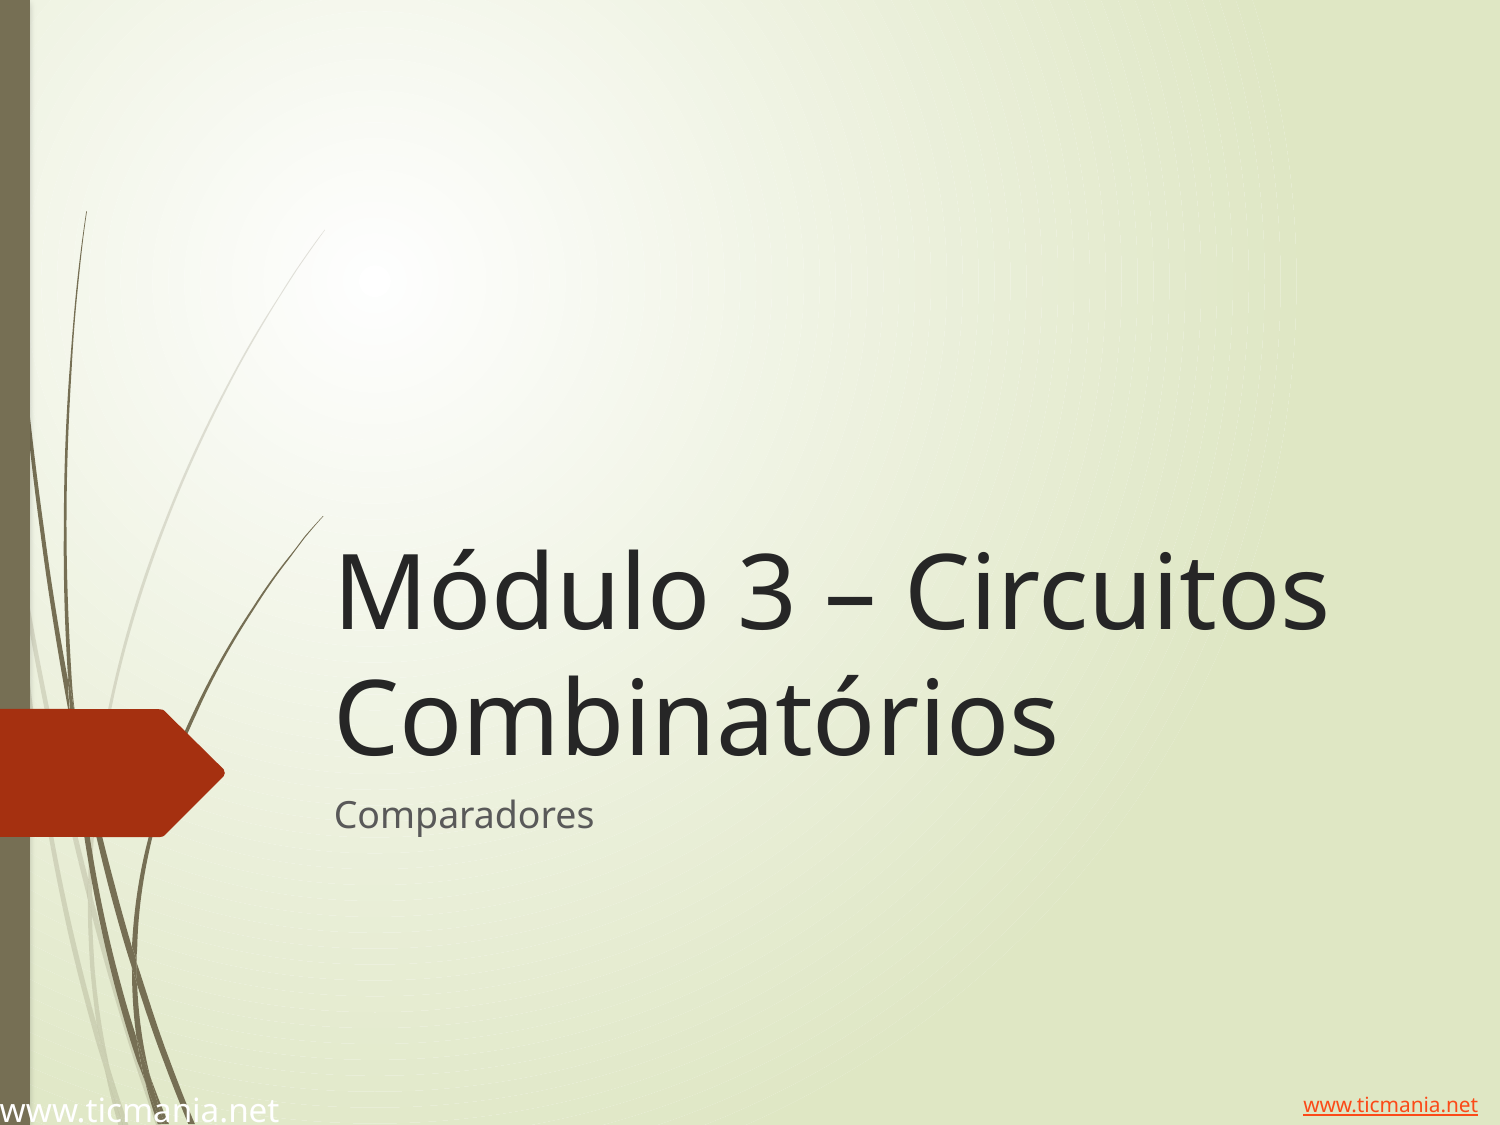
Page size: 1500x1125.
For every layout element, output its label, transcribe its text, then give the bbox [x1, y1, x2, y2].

text_box www.ticmania.net [0, 1082, 295, 1125]
title Módulo 3 – Circuitos Combinatórios [318, 412, 1402, 783]
text_box www.ticmania.net [1288, 1084, 1494, 1125]
subtitle Comparadores [318, 783, 1402, 969]
